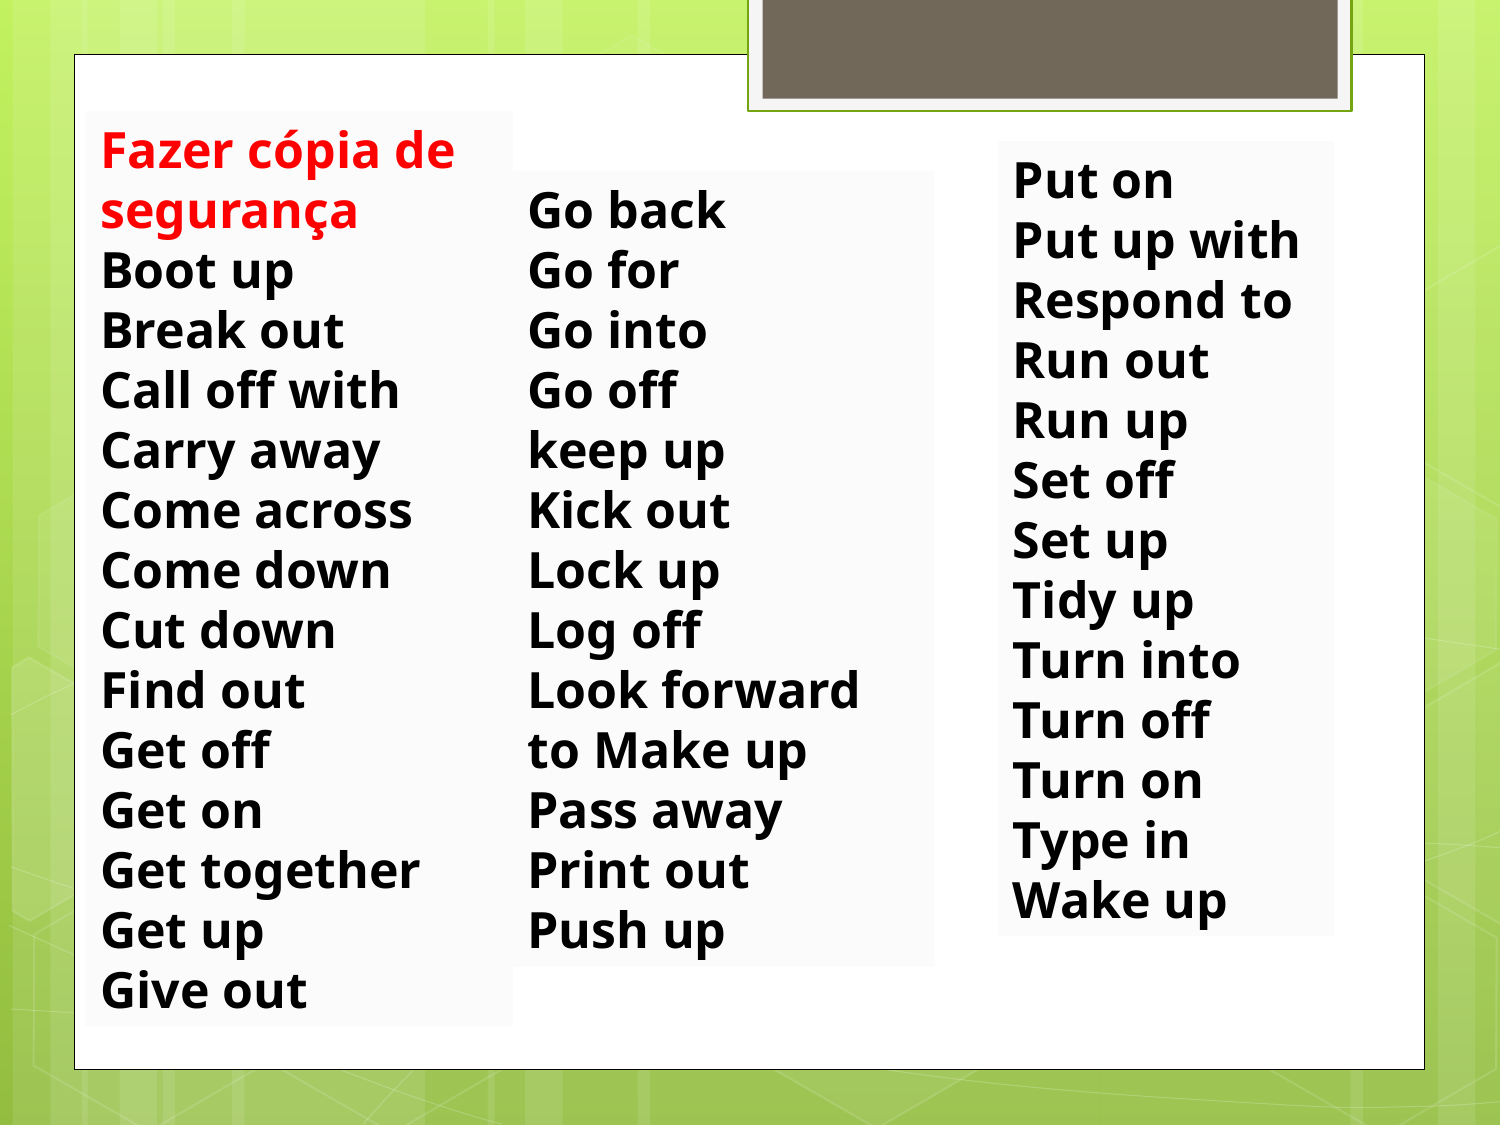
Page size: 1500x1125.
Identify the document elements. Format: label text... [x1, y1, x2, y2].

text_box Put on Put up with Respond to Run out Run up Set off Set up Tidy up Turn into Turn off Turn on Type in Wake up [997, 141, 1335, 936]
text_box Go back Go for Go into Go off keep up Kick out Lock up Log off Look forward to Make up Pass away Print out Push up [512, 171, 935, 967]
text_box Fazer cópia de segurança Boot up Break out Call off with Carry away Come across Come down Cut down Find out Get off Get on Get together Get up Give out [85, 111, 513, 1027]
